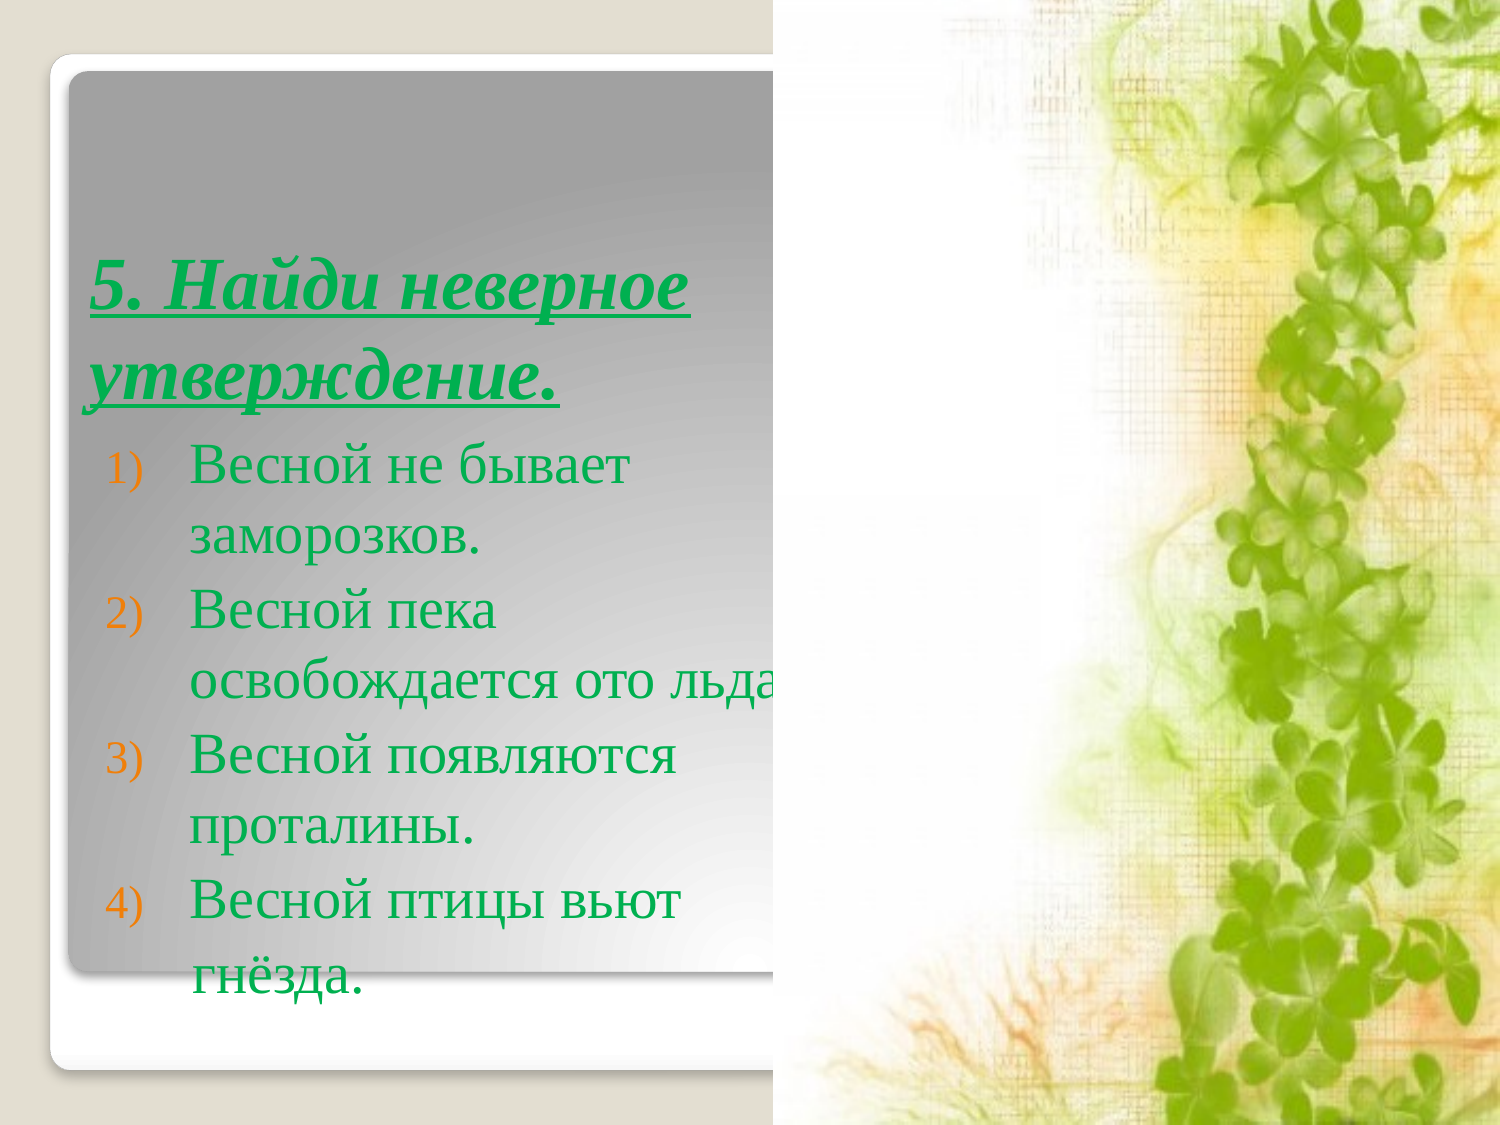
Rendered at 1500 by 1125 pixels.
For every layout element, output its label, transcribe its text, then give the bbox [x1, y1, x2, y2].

list Весной не бывает заморозков. Весной пека освобождается ото льда. Весной появляются проталины. Весной птицы вьют гнёзда. [75, 410, 765, 1055]
picture [773, 0, 1500, 1125]
title 5. Найди неверное утверждение. [75, 45, 750, 410]
